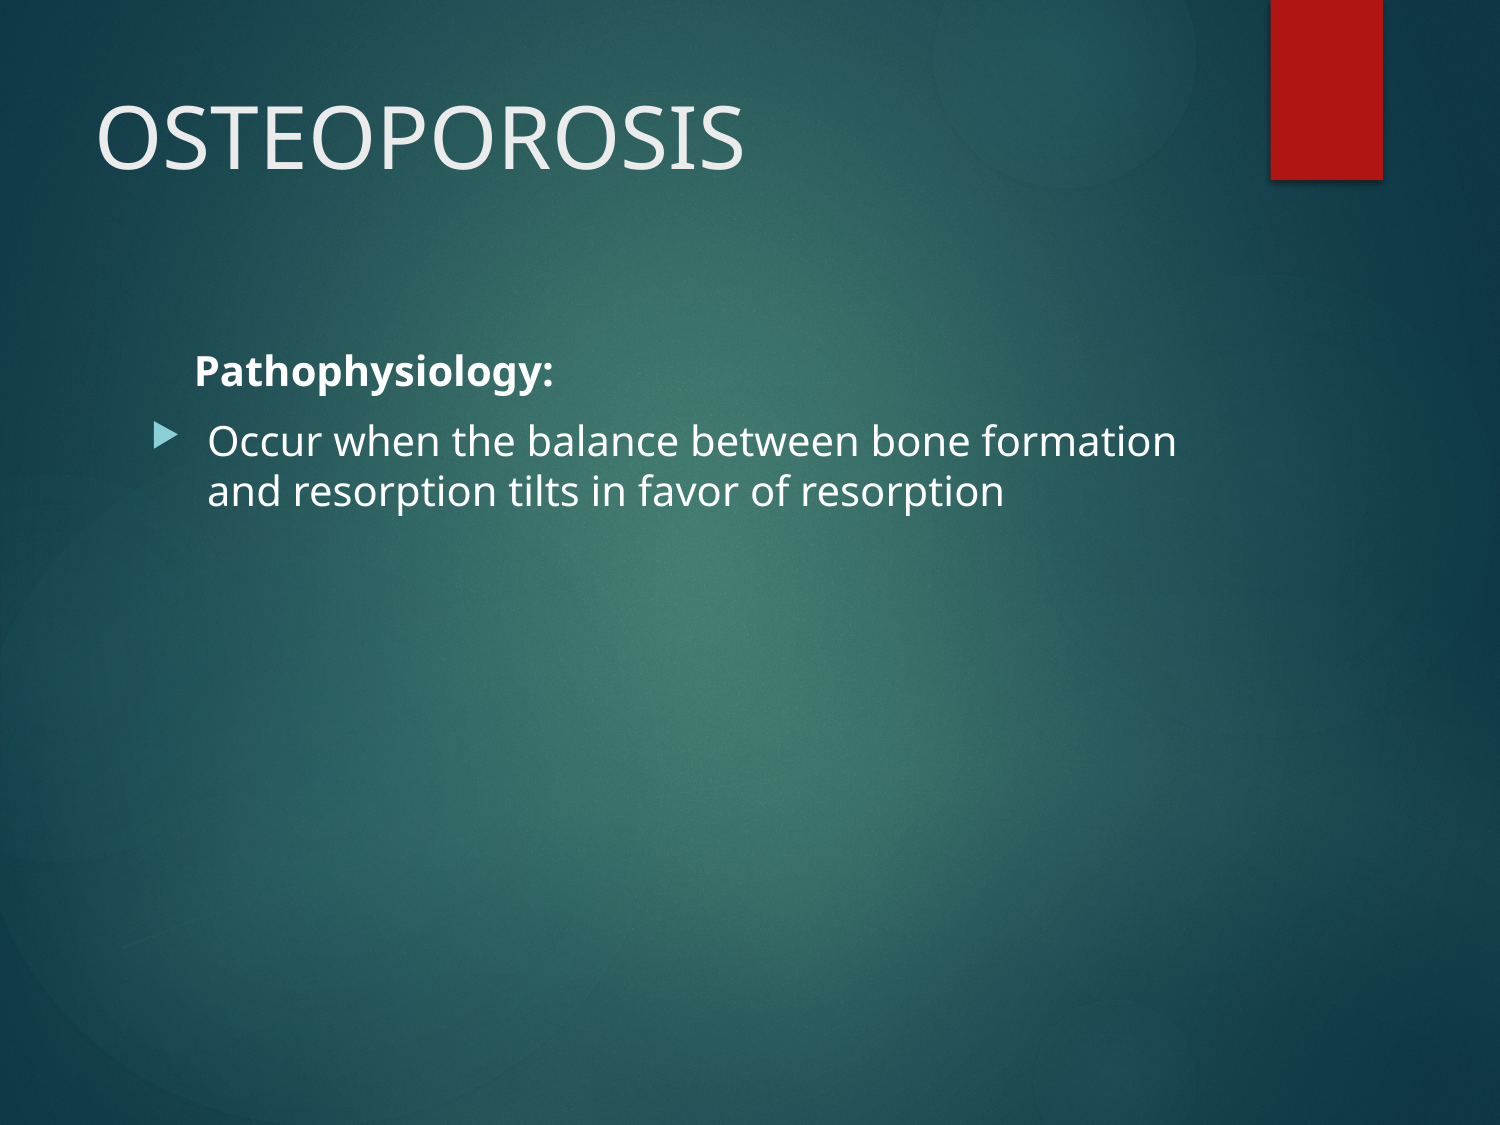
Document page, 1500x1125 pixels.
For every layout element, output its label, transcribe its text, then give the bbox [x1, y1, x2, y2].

list Pathophysiology: Occur when the balance between bone formation and resorption tilts in favor of resorption [135, 336, 1237, 1025]
title OSTEOPOROSIS [79, 74, 1237, 304]
